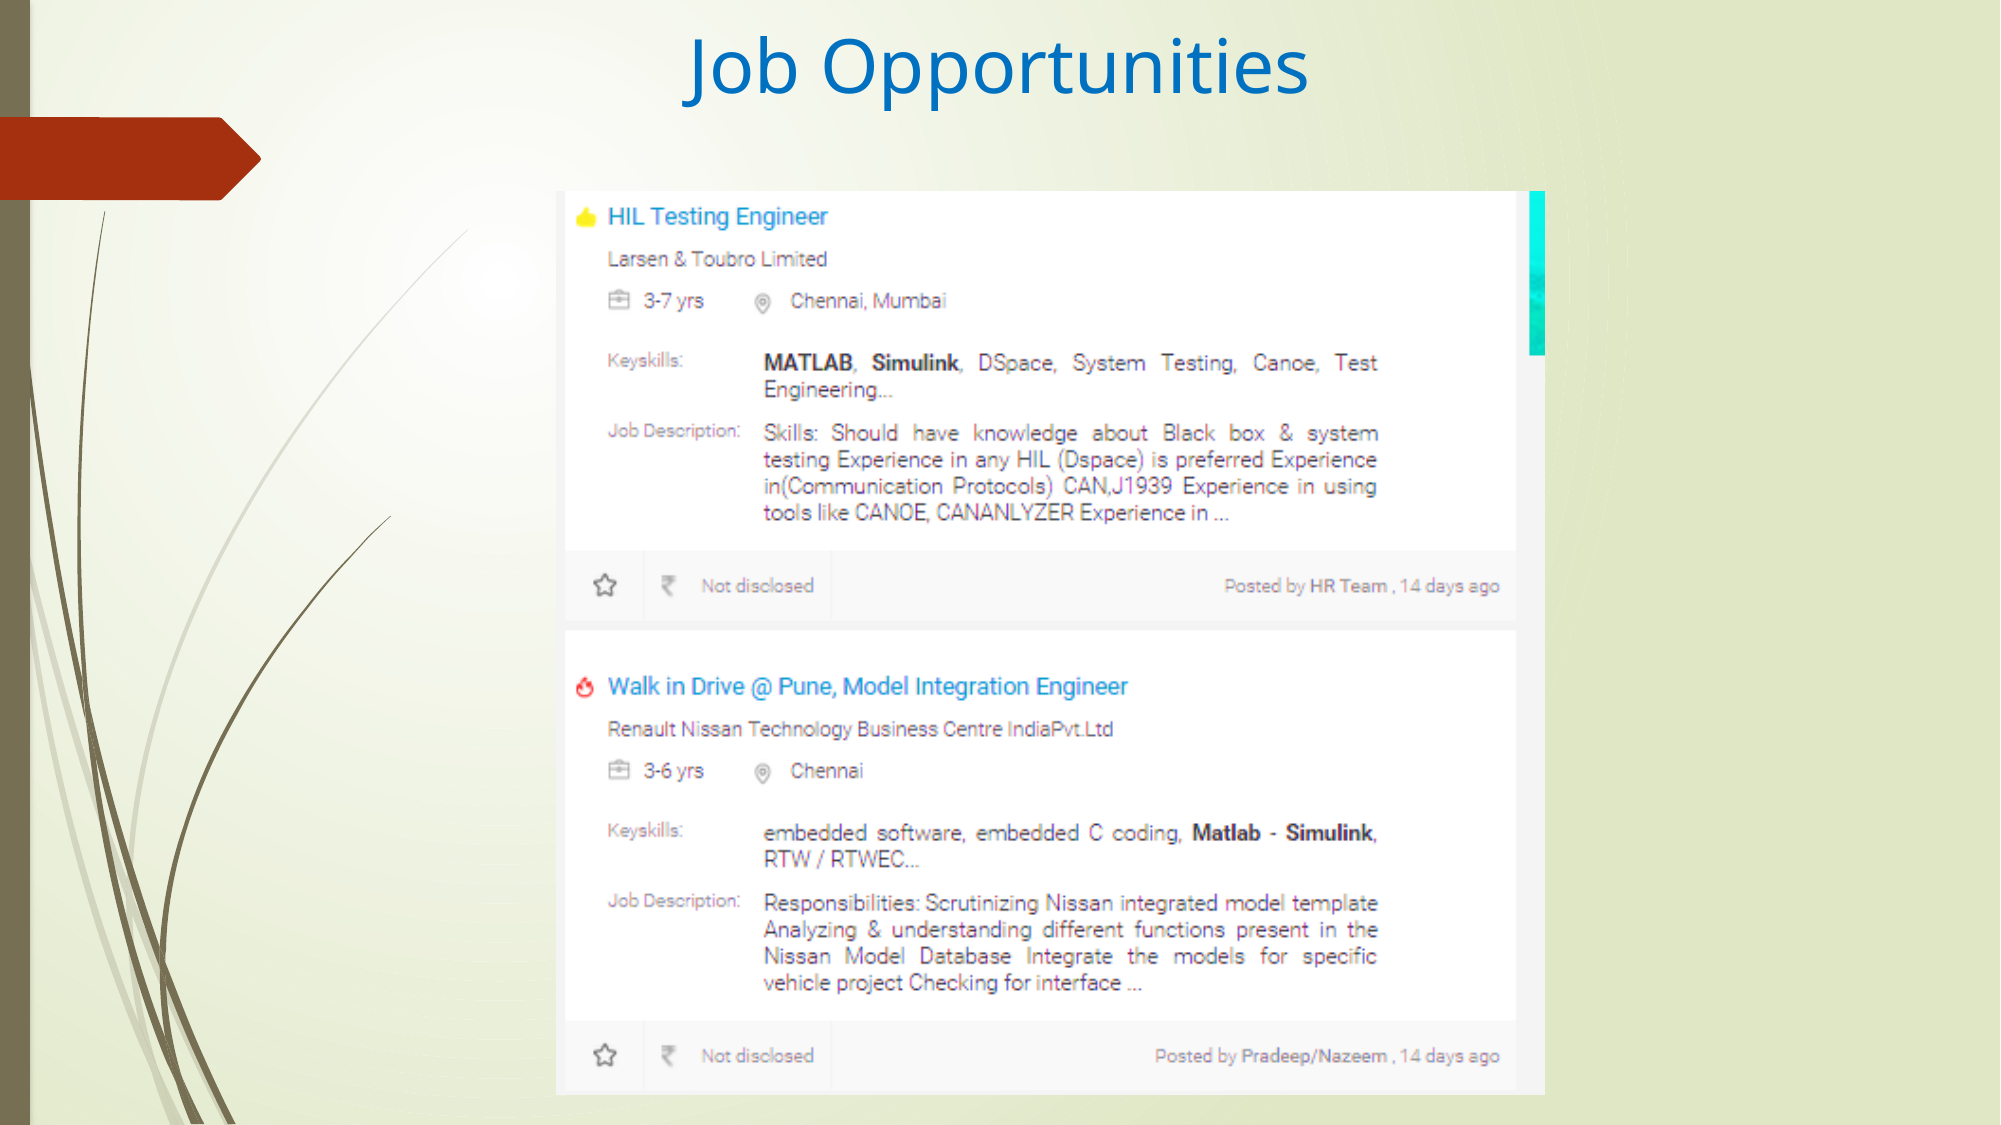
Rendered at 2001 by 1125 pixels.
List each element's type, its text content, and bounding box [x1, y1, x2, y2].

picture [556, 190, 1545, 1095]
title Job Opportunities [353, 11, 1647, 229]
